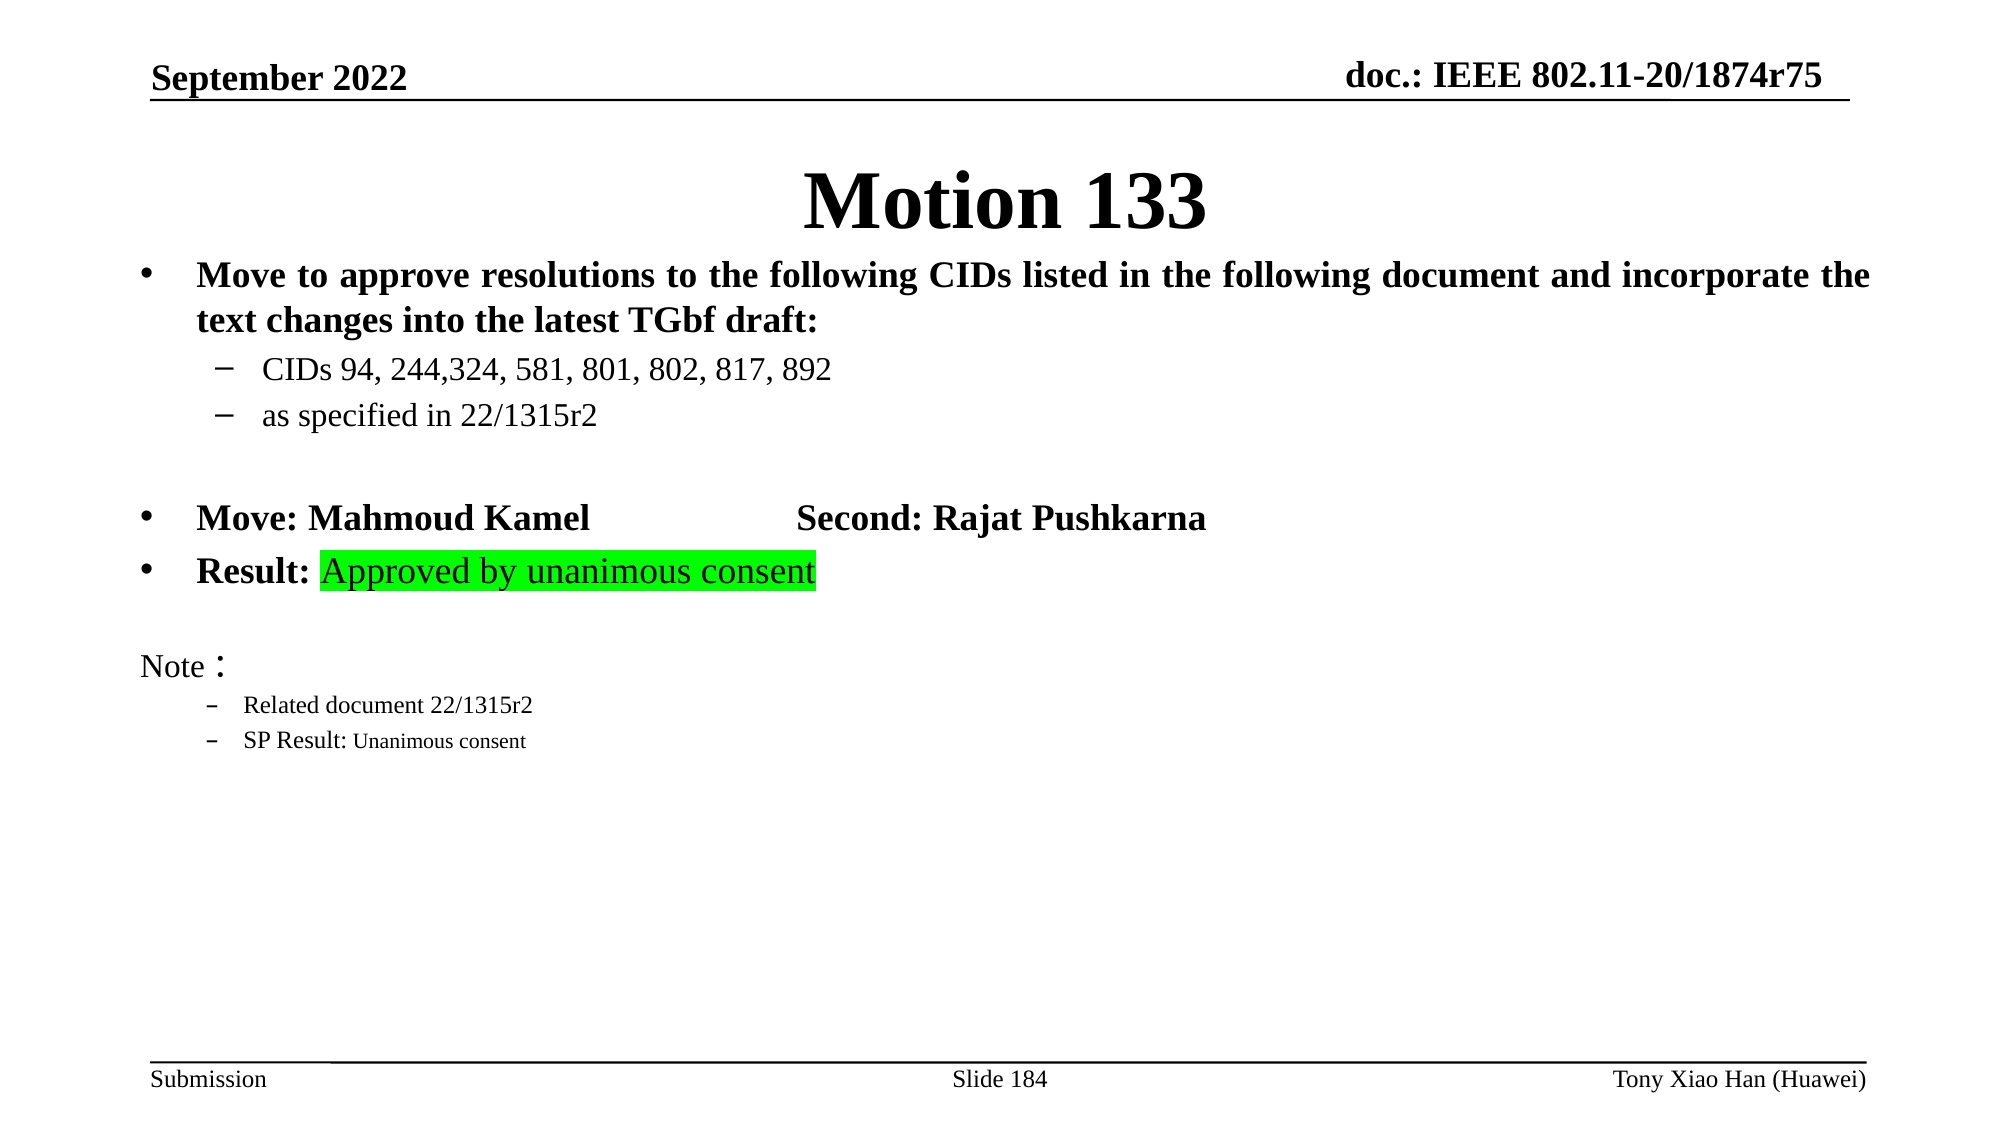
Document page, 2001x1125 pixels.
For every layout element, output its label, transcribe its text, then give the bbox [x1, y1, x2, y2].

text_box Motion 133 [368, 137, 1644, 212]
text_box Move to approve resolutions to the following CIDs listed in the following document and incorporate the text changes into the latest TGbf draft: CIDs 94, 244,324, 581, 801, 802, 817, 892 as specified in 22/1315r2 Move: Mahmoud Kamel Second: Rajat Pushkarna Result: Approved by unanimous consent Note： Related document 22/1315r2 SP Result: Unanimous consent [125, 212, 1888, 900]
